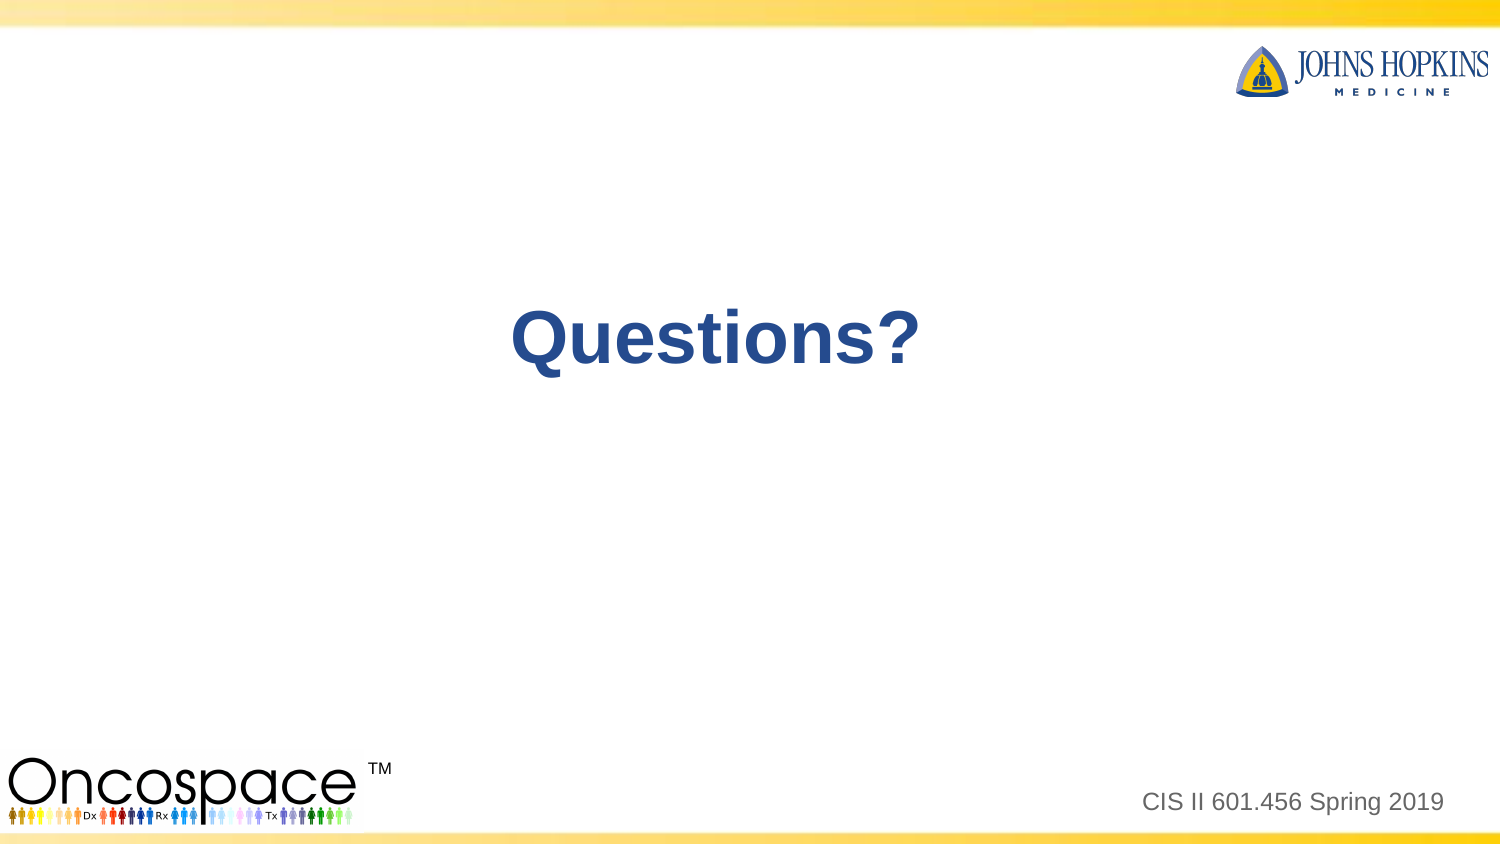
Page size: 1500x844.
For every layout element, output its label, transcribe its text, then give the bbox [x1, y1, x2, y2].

title Questions? [495, 281, 1005, 422]
picture [0, 0, 1500, 844]
slide_number CIS II 601.456 Spring 2019 [1093, 778, 1468, 816]
